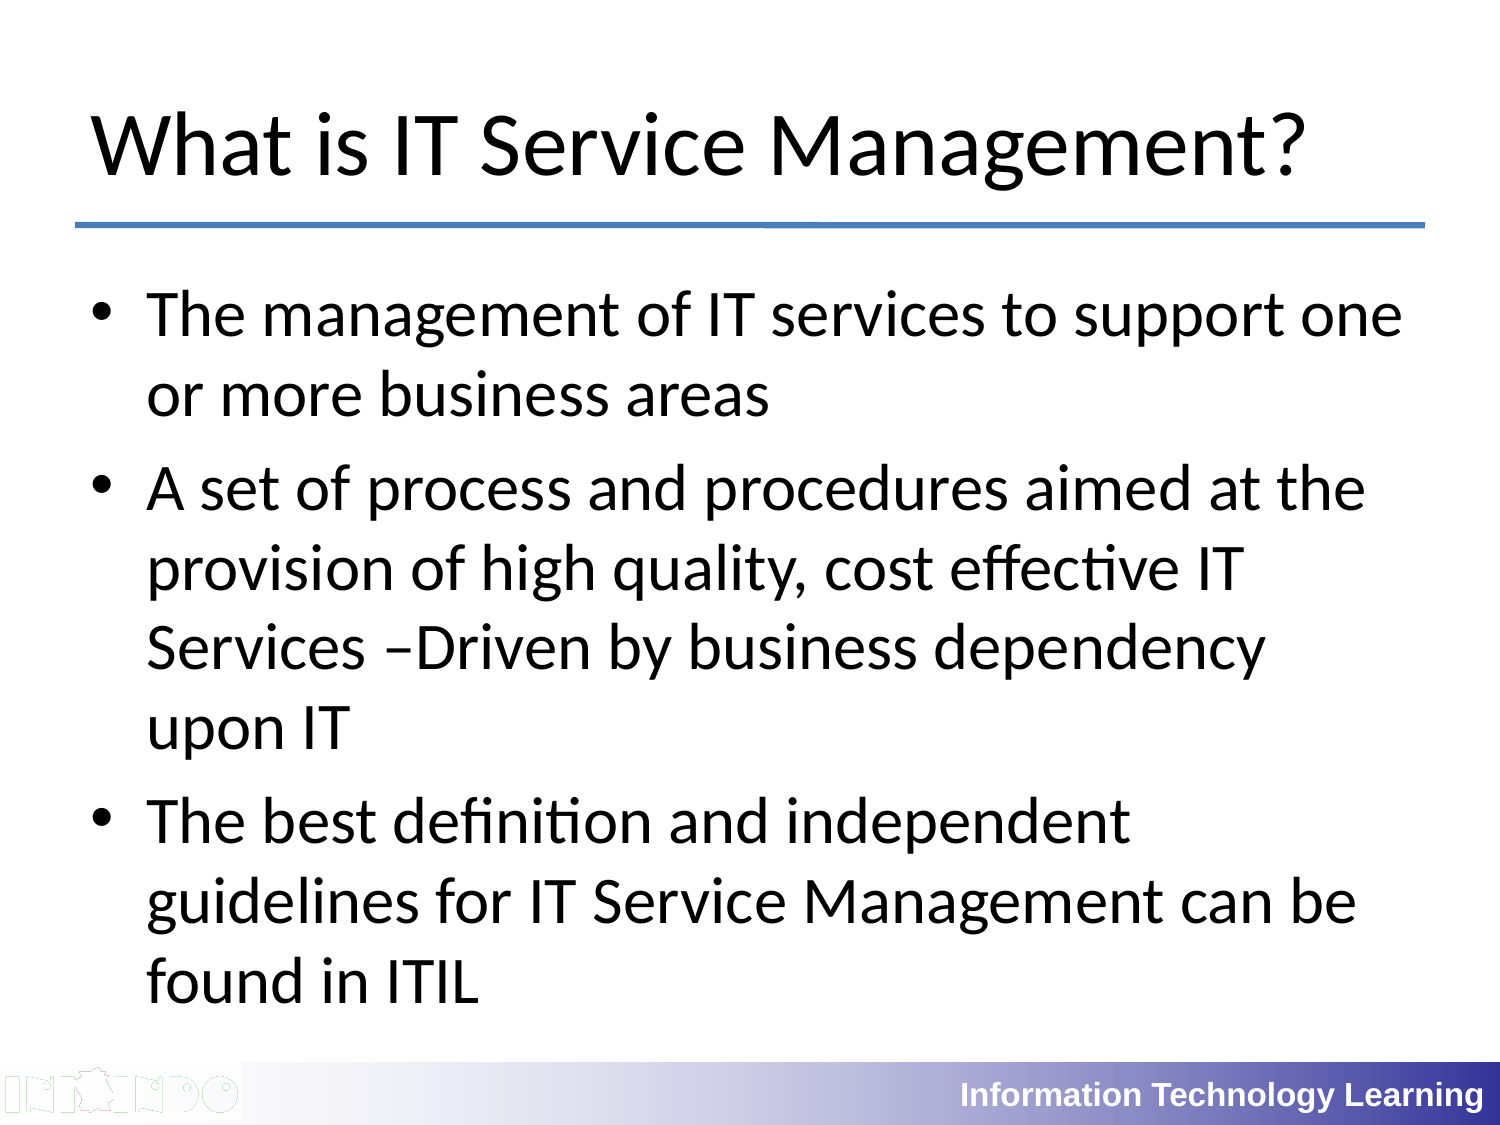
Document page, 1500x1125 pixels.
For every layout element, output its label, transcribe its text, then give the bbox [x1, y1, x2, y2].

title What is IT Service Management? [74, 44, 1426, 233]
list The management of IT services to support one or more business areas A set of process and procedures aimed at the provision of high quality, cost effective IT Services –Driven by business dependency upon IT The best definition and independent guidelines for IT Service Management can be found in ITIL [74, 262, 1426, 1006]
